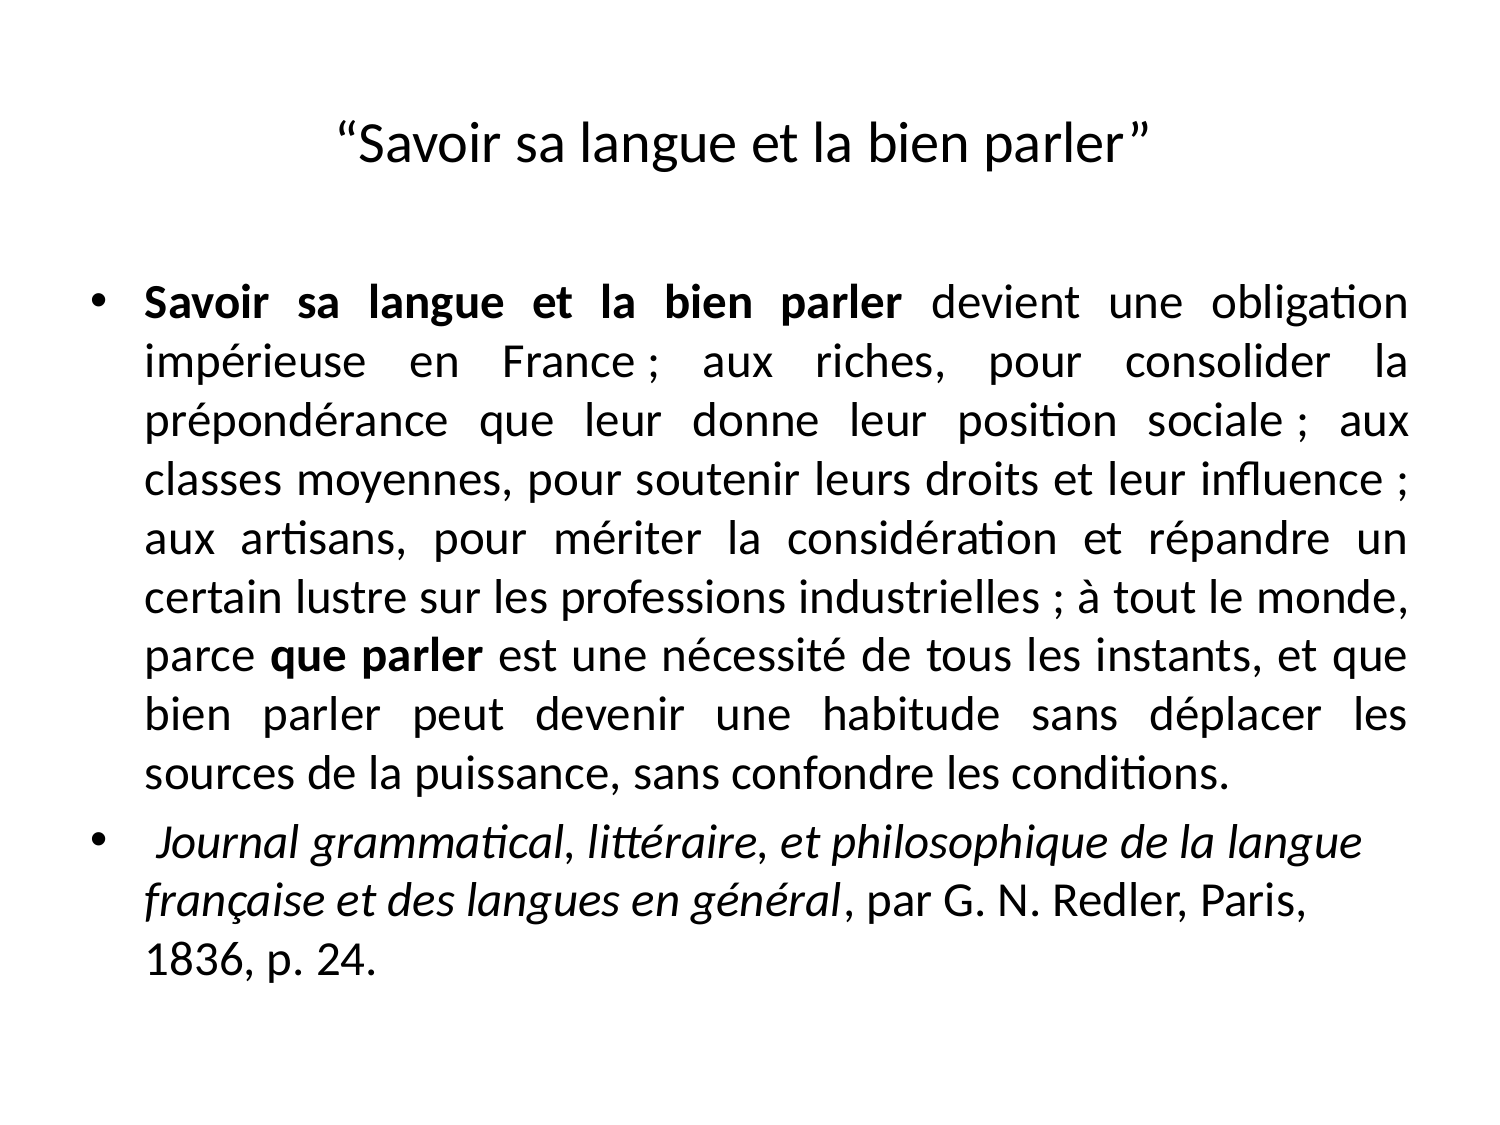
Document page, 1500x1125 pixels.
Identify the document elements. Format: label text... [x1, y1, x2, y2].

list Savoir sa langue et la bien parler devient une obligation impérieuse en France ; aux riches, pour consolider la prépondérance que leur donne leur position sociale ; aux classes moyennes, pour soutenir leurs droits et leur influence ; aux artisans, pour mériter la considération et répandre un certain lustre sur les professions industrielles ; à tout le monde, parce que parler est une nécessité de tous les instants, et que bien parler peut devenir une habitude sans déplacer les sources de la puissance, sans confondre les conditions. Journal grammatical, littéraire, et philosophique de la langue française et des langues en général, par G. N. Redler, Paris, 1836, p. 24. [75, 262, 1425, 1005]
title “Savoir sa langue et la bien parler” [75, 45, 1425, 233]
